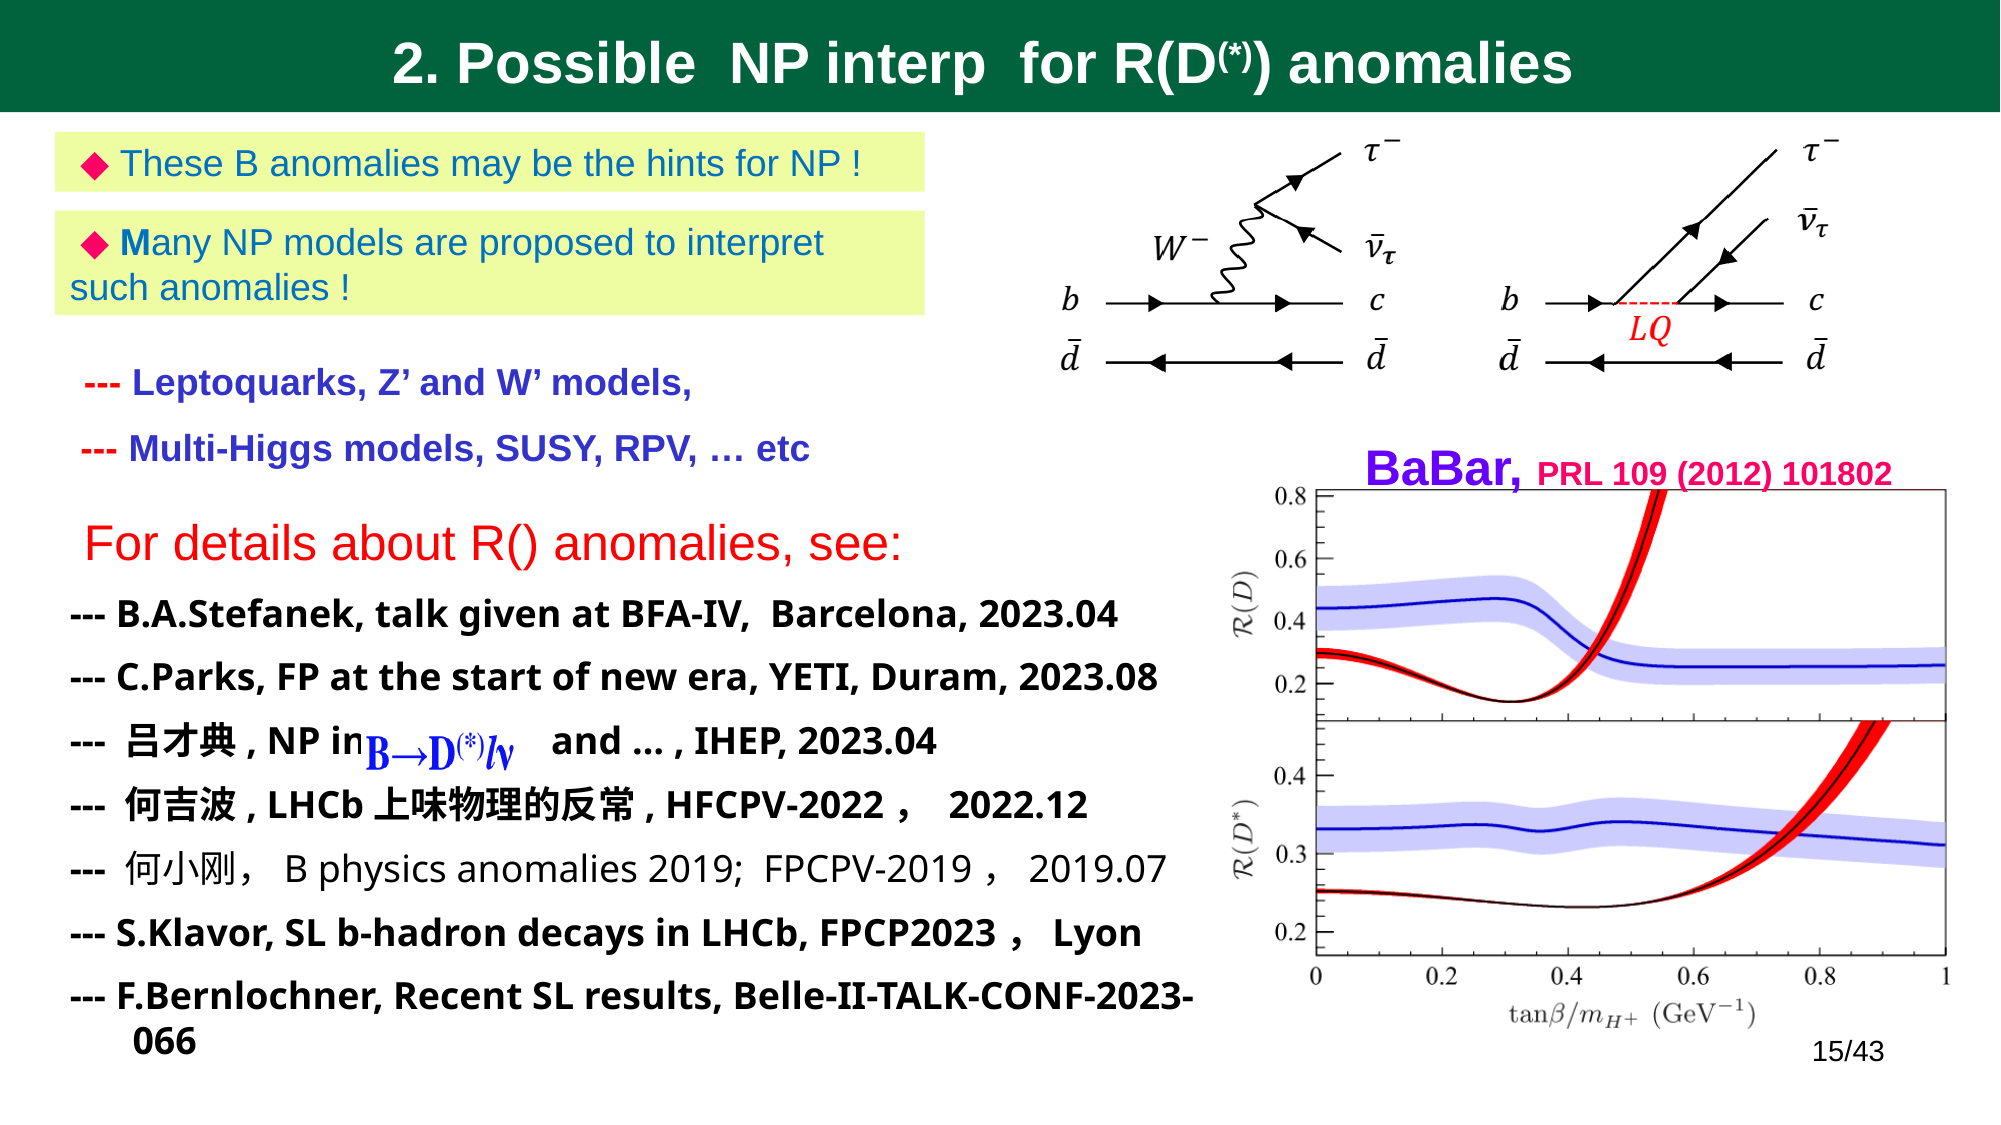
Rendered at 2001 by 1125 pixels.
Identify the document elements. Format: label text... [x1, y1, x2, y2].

slide_number 15/43 [1783, 1046, 1901, 1103]
picture [1217, 481, 1964, 1039]
picture [1050, 134, 1843, 391]
text_box ◆ These B anomalies may be the hints for NP ! [55, 131, 925, 192]
picture [361, 727, 519, 776]
text_box --- Leptoquarks, Z’ and W’ models, --- Multi-Higgs models, SUSY, RPV, … etc [55, 338, 859, 477]
text_box [0, 0, 2000, 114]
text_box ◆ Many NP models are proposed to interpret such anomalies ! [55, 210, 925, 316]
text_box 2. Possible NP interp for R(D(*)) anomalies [182, 18, 1784, 103]
text_box BaBar, PRL 109 (2012) 101802 [1336, 427, 1945, 480]
